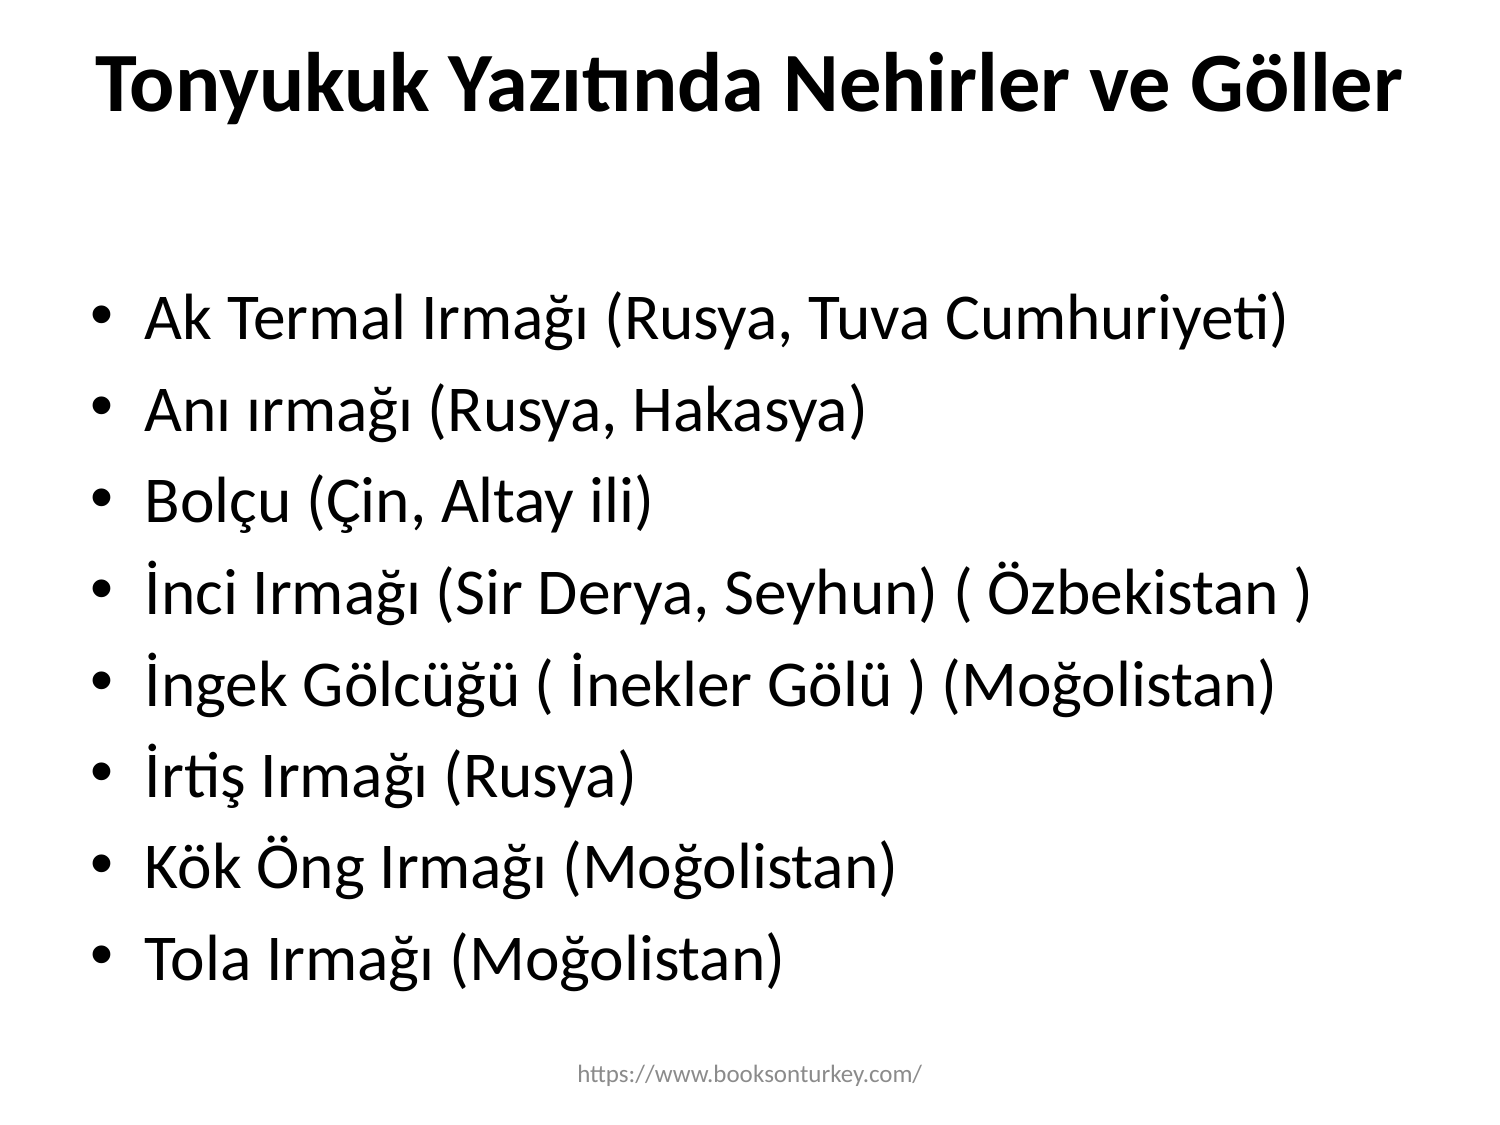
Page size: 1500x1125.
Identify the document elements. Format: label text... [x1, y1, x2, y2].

footer https://www.booksonturkey.com/ [512, 1042, 988, 1103]
list Ak Termal Irmağı (Rusya, Tuva Cumhuriyeti) Anı ırmağı (Rusya, Hakasya) Bolçu (Çin, Altay ili) İnci Irmağı (Sir Derya, Seyhun) ( Özbekistan ) İngek Gölcüğü ( İnekler Gölü ) (Moğolistan) İrtiş Irmağı (Rusya) Kök Öng Irmağı (Moğolistan) Tola Irmağı (Moğolistan) [75, 267, 1425, 1005]
title Tonyukuk Yazıtında Nehirler ve Göller [75, 19, 1425, 138]
